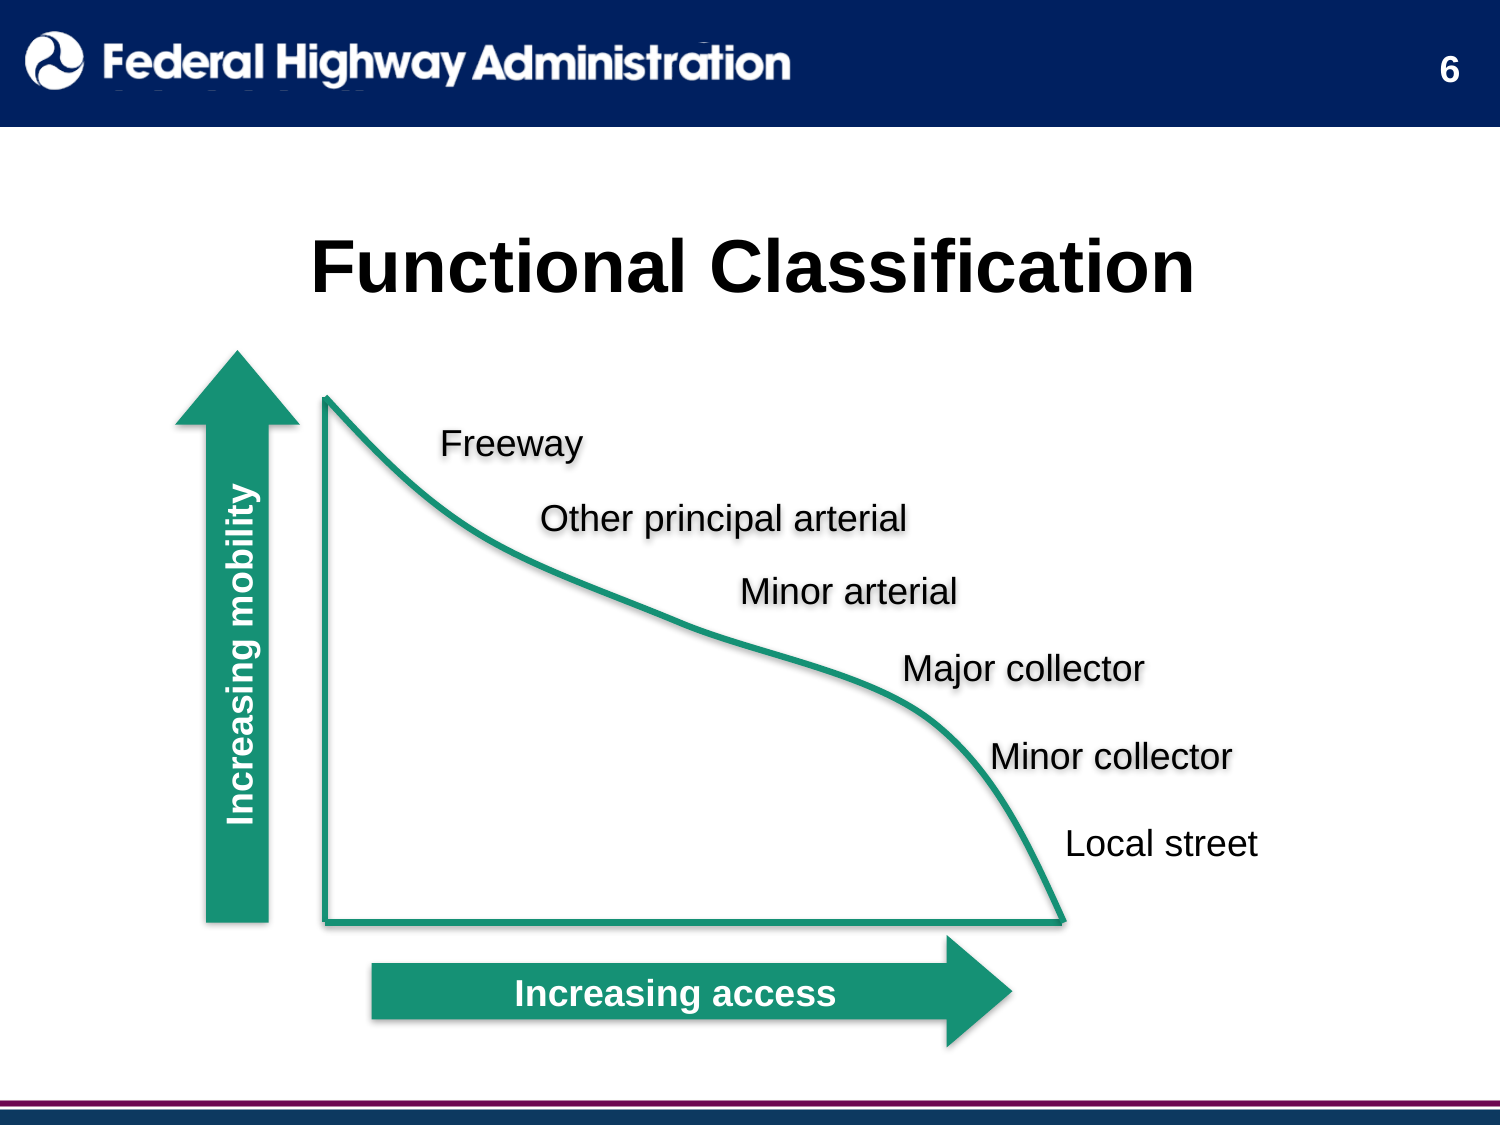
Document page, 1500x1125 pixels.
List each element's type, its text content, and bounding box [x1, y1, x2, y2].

picture [471, 42, 838, 82]
picture [0, 1098, 1500, 1125]
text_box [174, 349, 1363, 1048]
title Functional Classification [3, 162, 1500, 363]
text_box 6 [1125, 37, 1475, 98]
picture [24, 30, 88, 92]
picture [101, 35, 468, 91]
